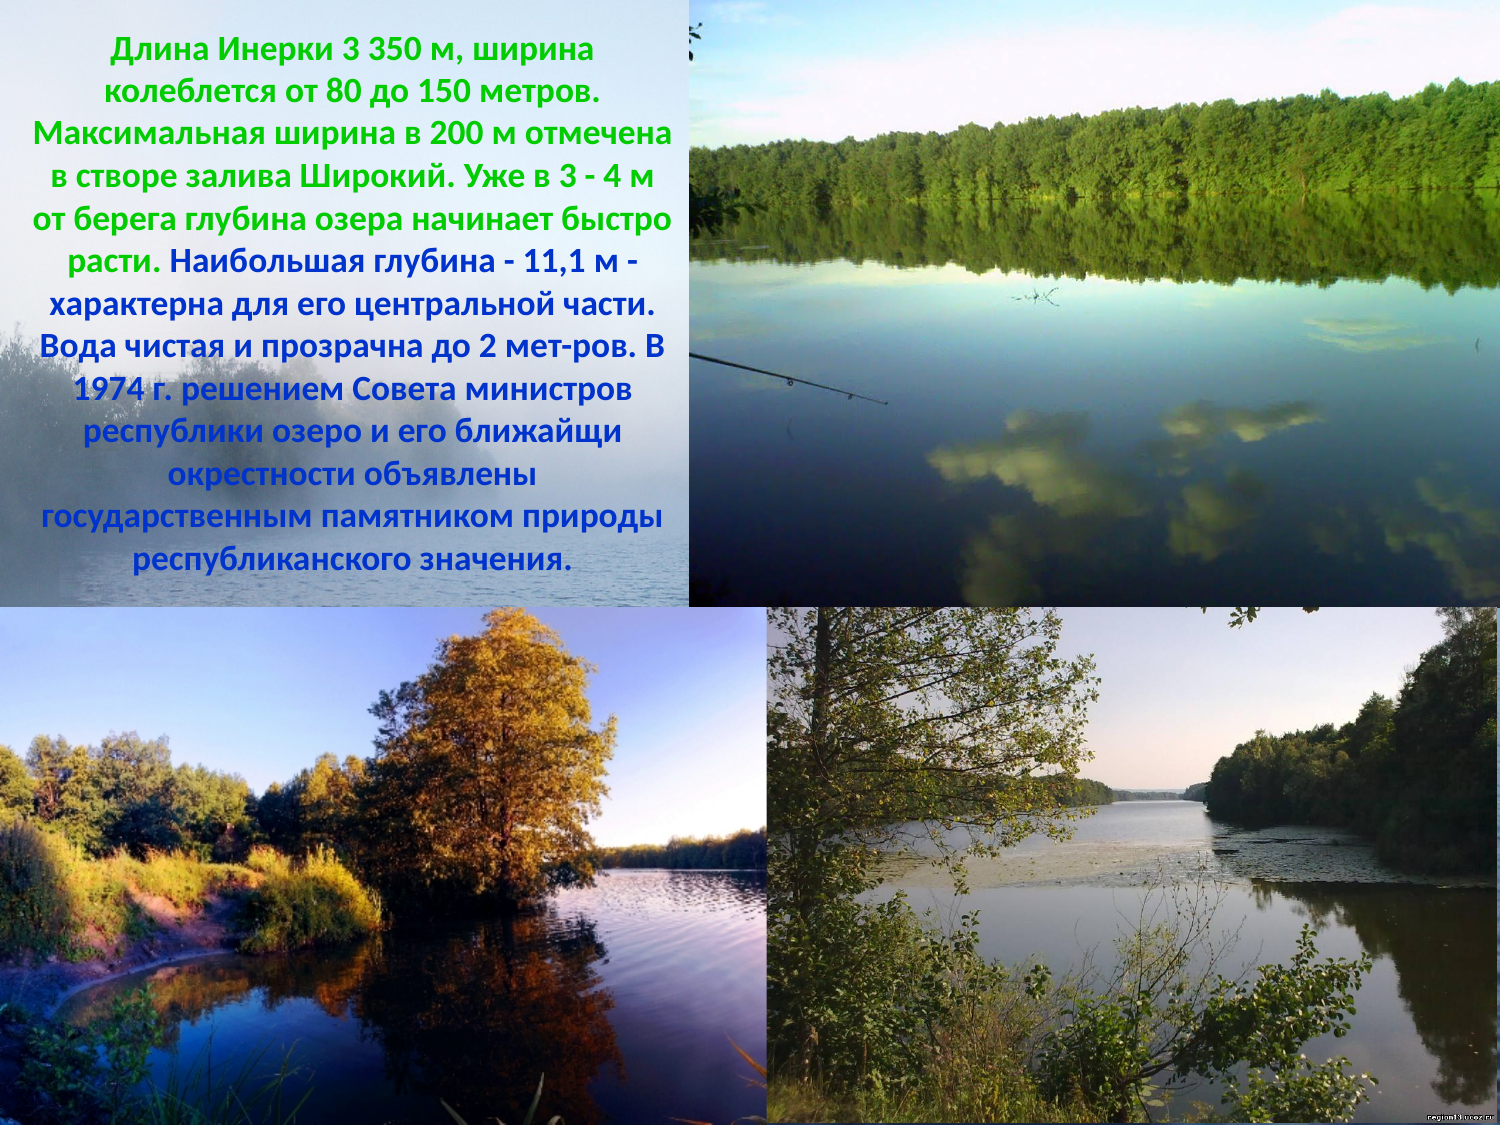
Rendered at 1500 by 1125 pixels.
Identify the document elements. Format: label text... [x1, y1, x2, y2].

picture [0, 0, 1500, 1125]
text_box Длина Инерки 3 350 м, ширина колеблется от 80 до 150 метров. Максимальная ширина в 200 м отмечена в створе залива Широкий. Уже в 3 - 4 м от берега глубина озера начинает быстро расти. Наибольшая глубина - 11,1 м - характерна для его центральной части. Вода чистая и прозрачна до 2 мет-ров. В 1974 г. решением Совета министров республики озеро и его ближайщи окрестности объявлены государственным памятником природы республиканского значения. [16, 17, 684, 585]
